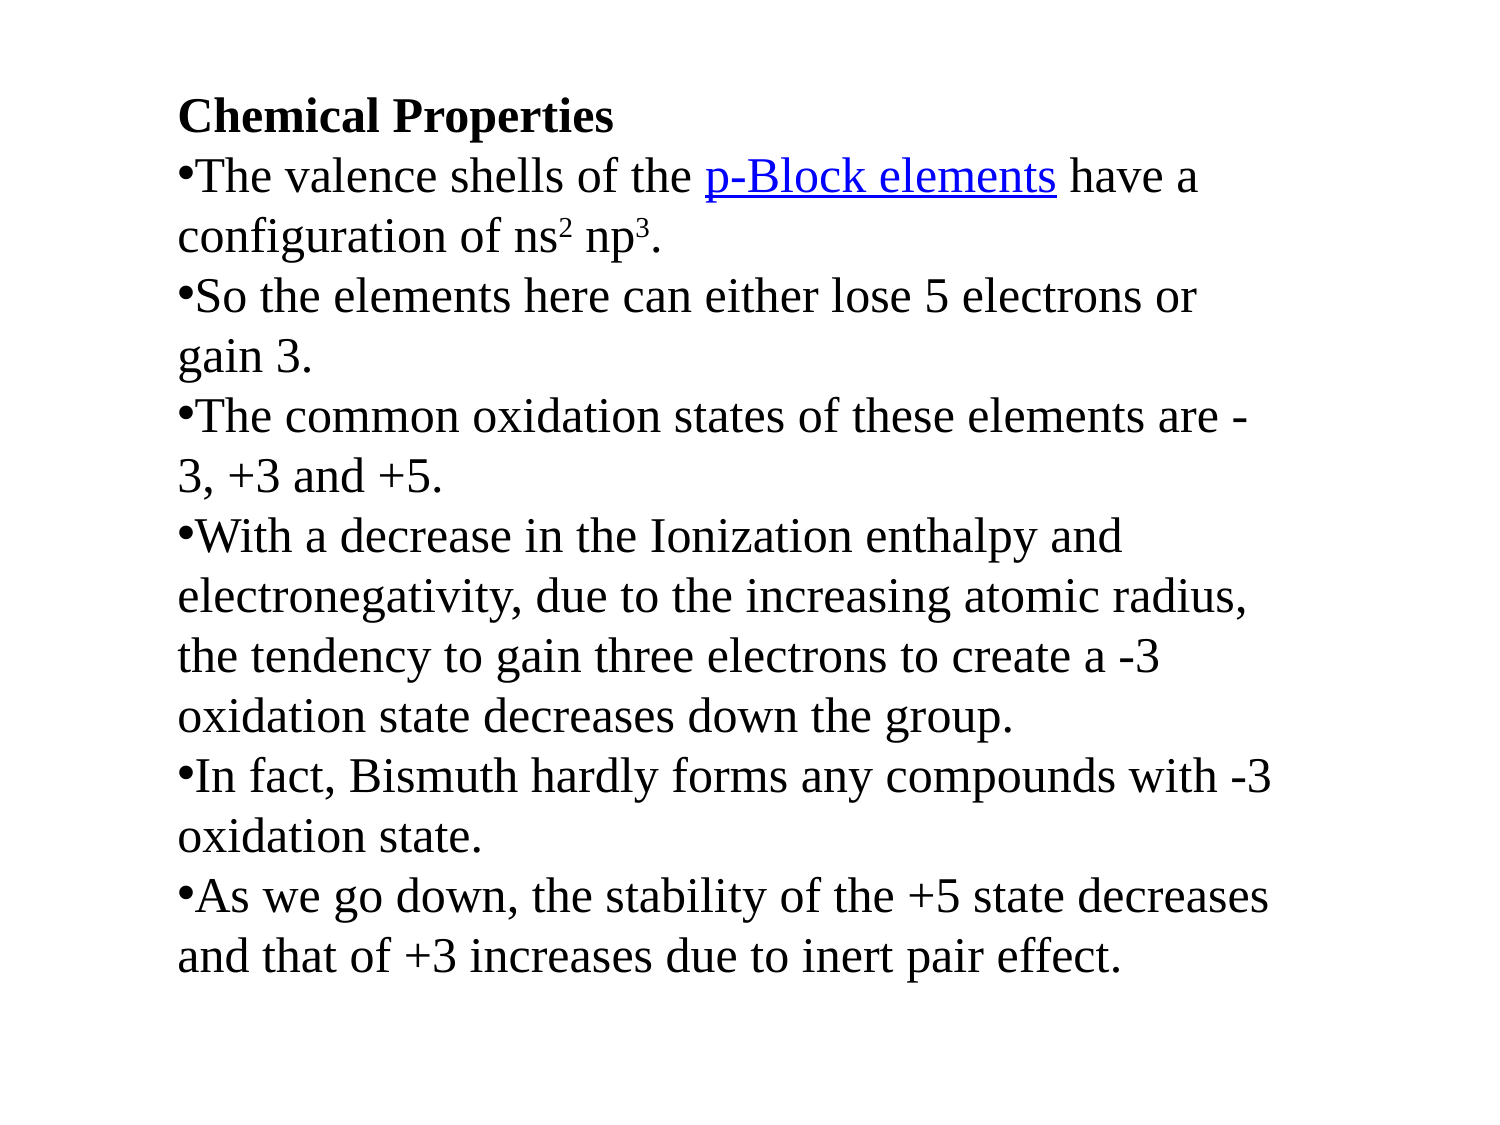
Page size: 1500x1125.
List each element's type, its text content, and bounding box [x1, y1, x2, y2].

text_box Chemical Properties The valence shells of the p-Block elements have a configuration of ns2 np3. So the elements here can either lose 5 electrons or gain 3. The common oxidation states of these elements are -3, +3 and +5. With a decrease in the Ionization enthalpy and electronegativity, due to the increasing atomic radius, the tendency to gain three electrons to create a -3 oxidation state decreases down the group. In fact, Bismuth hardly forms any compounds with -3 oxidation state. As we go down, the stability of the +5 state decreases and that of +3 increases due to inert pair effect. [162, 74, 1288, 990]
